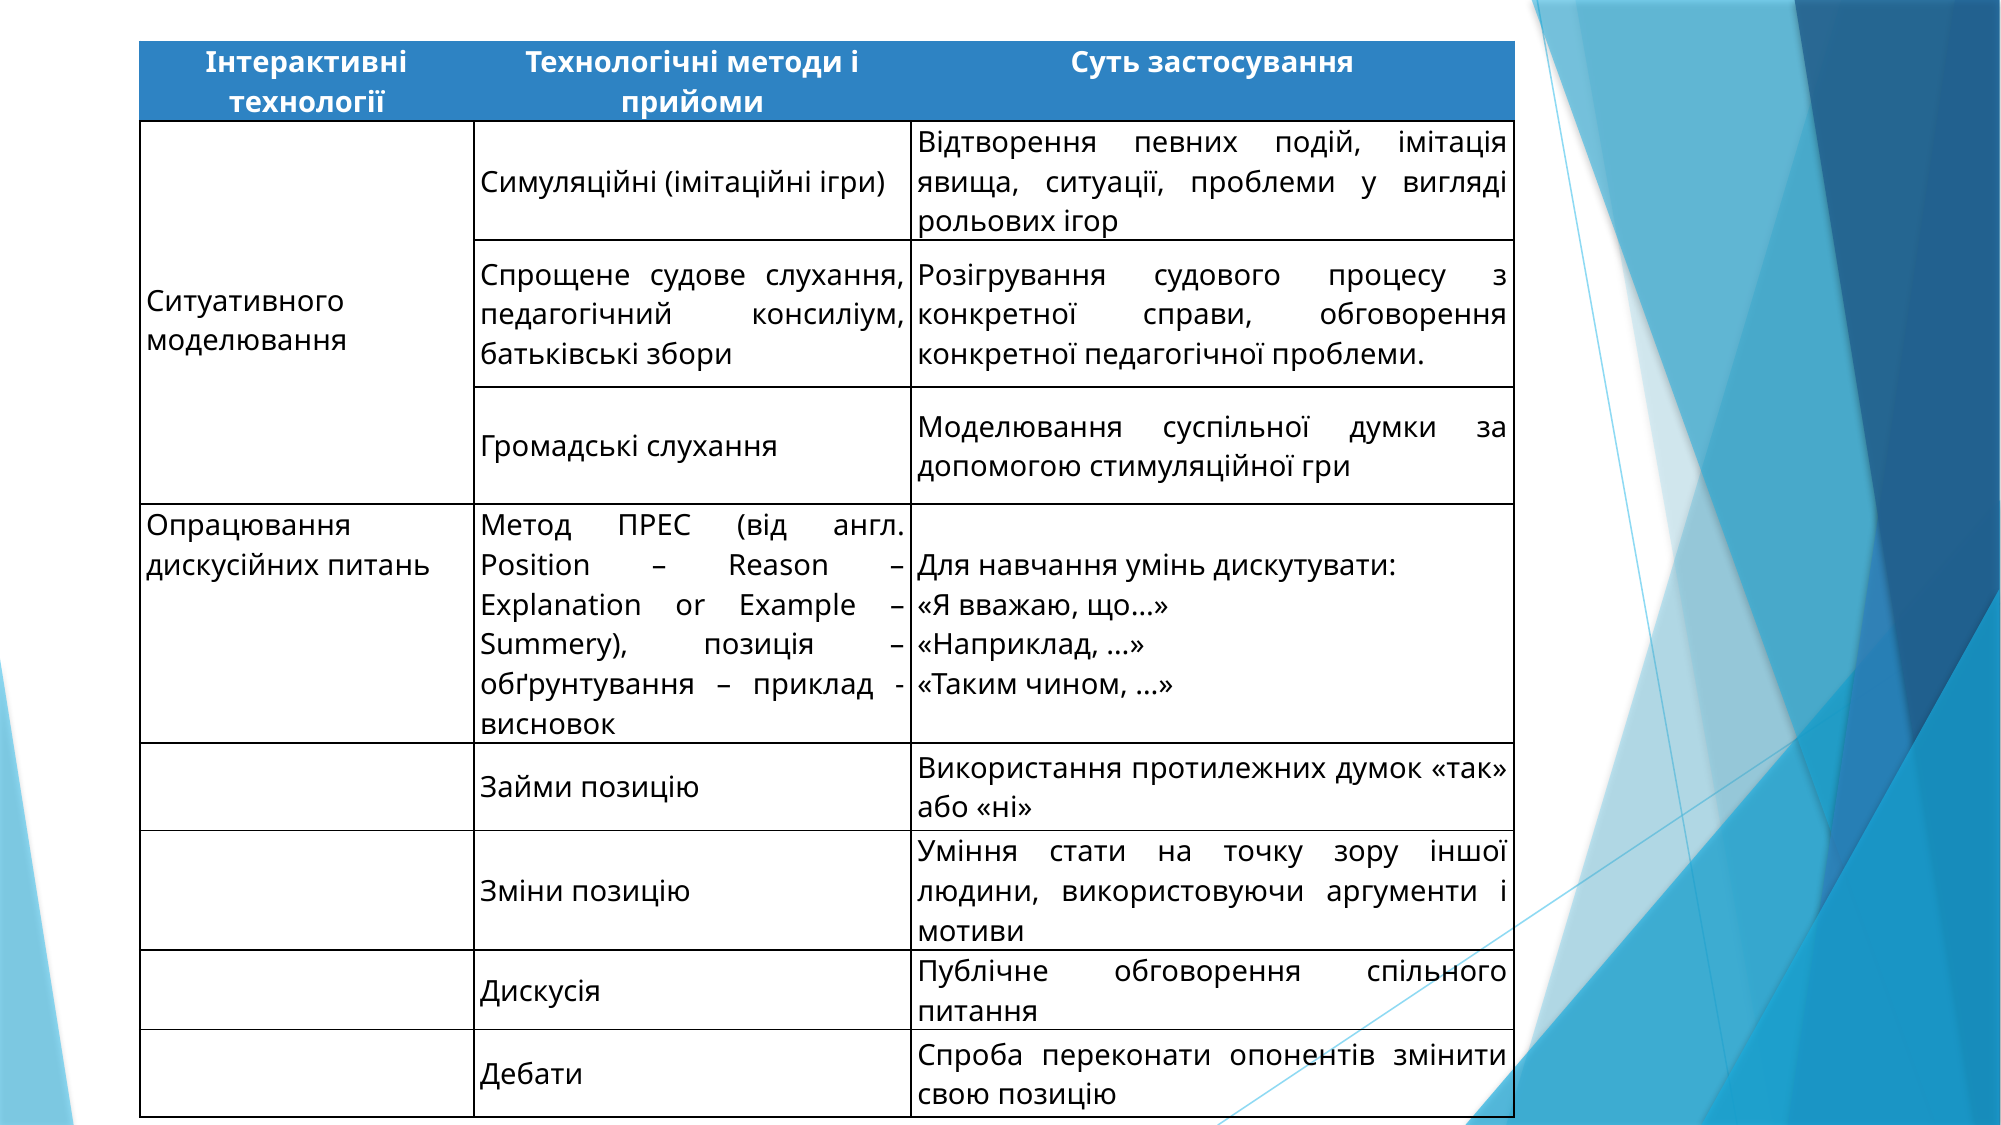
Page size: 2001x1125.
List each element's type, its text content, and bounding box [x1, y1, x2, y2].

table_cell Уміння стати на точку зору іншої людини, використовуючи аргументи і мотиви [912, 831, 1513, 949]
table_cell Спроба переконати опонентів змінити свою позицію [912, 1030, 1513, 1116]
table_cell Громадські слухання [475, 388, 910, 503]
table_cell Відтворення певних подій, імітація явища, ситуації, проблеми у вигляді рольових ігор [912, 122, 1513, 239]
table_cell [141, 831, 473, 949]
table_cell Симуляційні (імітаційні ігри) [475, 122, 910, 239]
table_cell Опрацювання дискусійних питань [141, 505, 473, 742]
table_cell Спрощене судове слухання, педагогічний консиліум, батьківські збори [475, 241, 910, 386]
table_cell Дебати [475, 1030, 910, 1116]
table_header Інтерактивні технології [141, 42, 474, 120]
table_header Технологічні методи і прийоми [474, 42, 911, 120]
table_cell Метод ПРЕС (від англ. Position – Reason – Explanation or Example – Summery), позиція – обґрунтування – приклад - висновок [475, 505, 910, 742]
table_cell Для навчання умінь дискутувати: «Я вважаю, що…» «Наприклад, …» «Таким чином, …» [912, 505, 1513, 742]
table_cell Дискусія [475, 951, 910, 1029]
table_cell [141, 744, 473, 830]
table_header Суть застосування [911, 42, 1513, 120]
table_cell Розігрування судового процесу з конкретної справи, обговорення конкретної педагогічної проблеми. [912, 241, 1513, 386]
table_cell Займи позицію [475, 744, 910, 830]
table_cell Моделювання суспільної думки за допомогою стимуляційної гри [912, 388, 1513, 503]
table_cell Зміни позицію [475, 831, 910, 949]
table_cell [141, 1030, 473, 1116]
table_cell Використання протилежних думок «так» або «ні» [912, 744, 1513, 830]
table_cell [141, 951, 473, 1029]
table_cell Публічне обговорення спільного питання [912, 951, 1513, 1029]
table_cell Ситуативного моделювання [141, 122, 473, 503]
